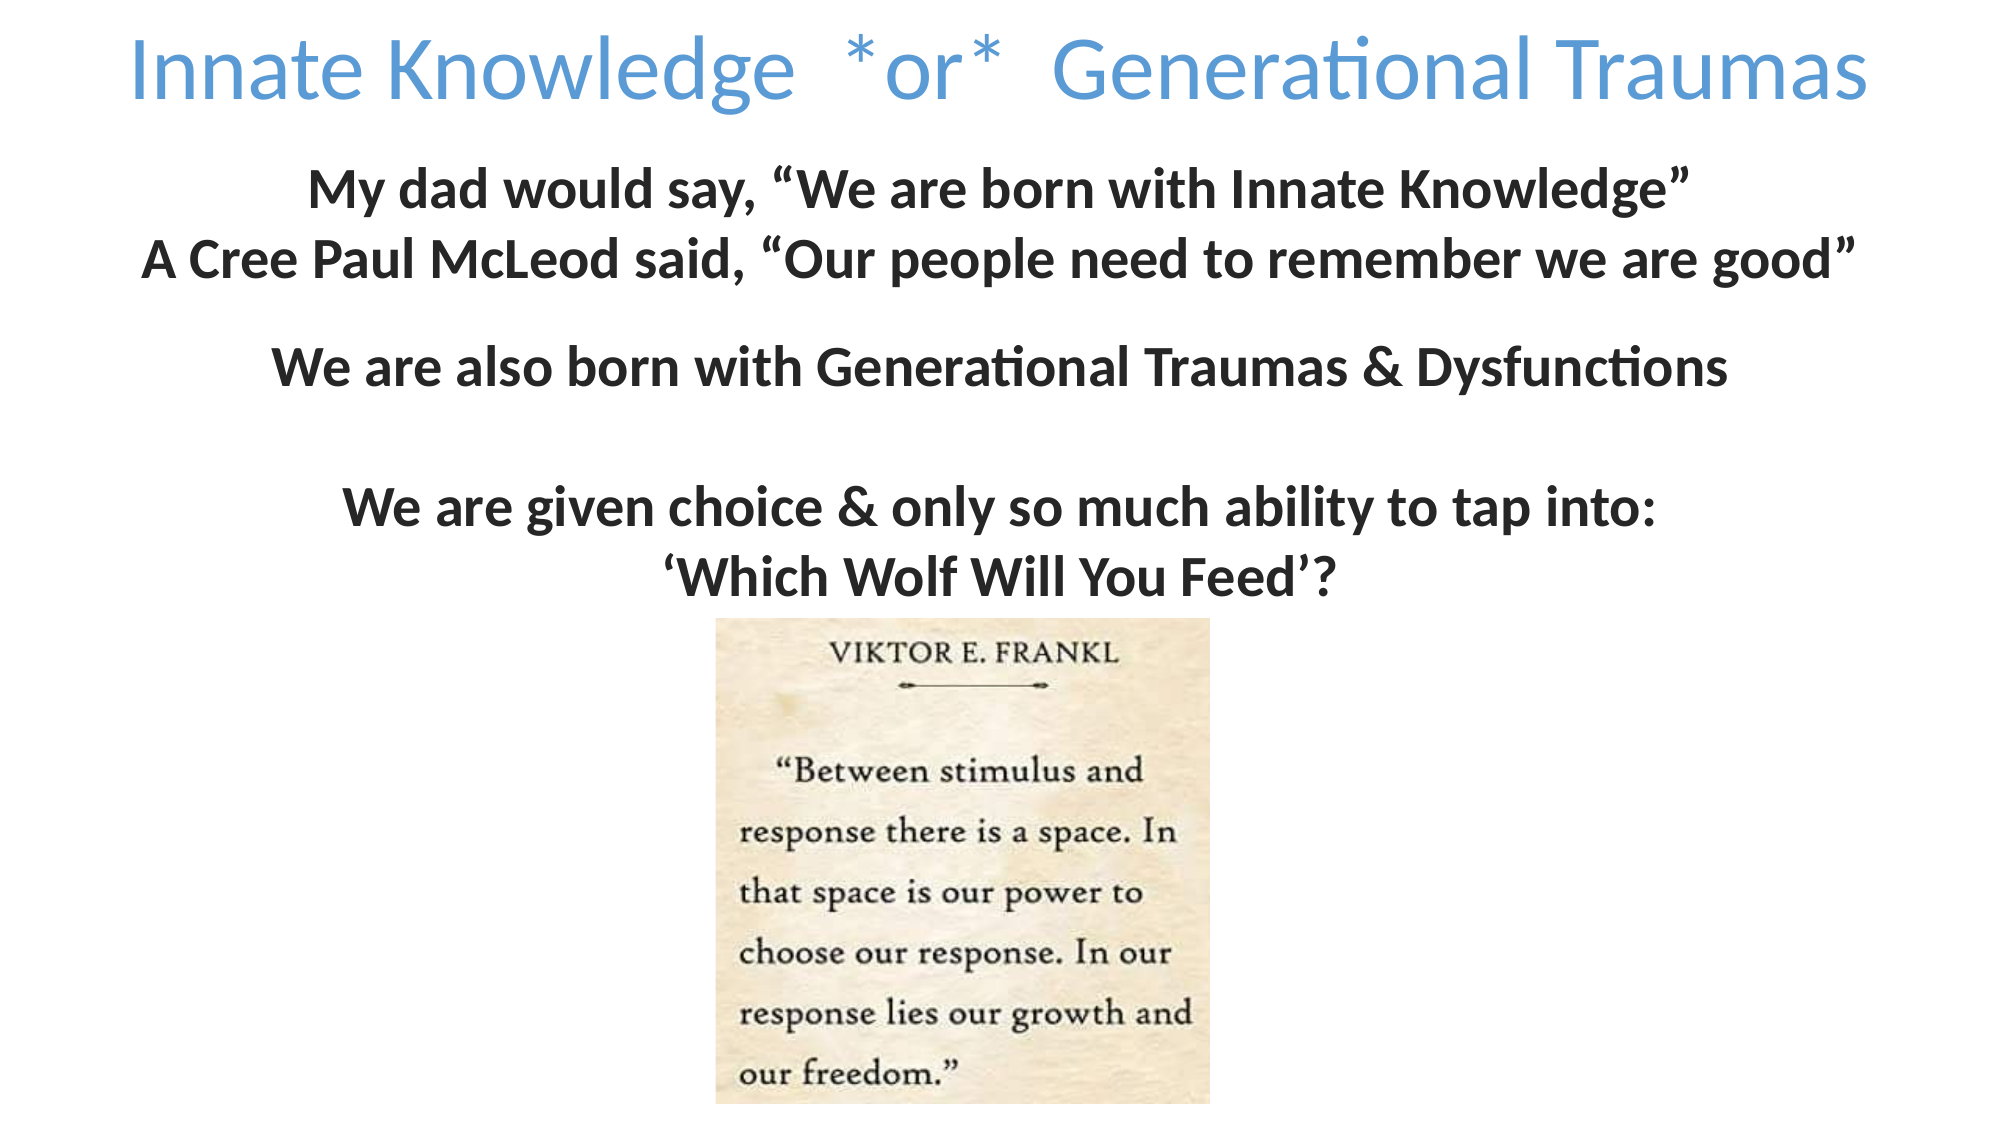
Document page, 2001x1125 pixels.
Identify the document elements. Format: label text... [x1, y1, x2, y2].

text_box We are also born with Generational Traumas & Dysfunctions We are given choice & only so much ability to tap into: ‘Which Wolf Will You Feed’? [256, 320, 1744, 616]
text_box My dad would say, “We are born with Innate Knowledge” A Cree Paul McLeod said, “Our people need to remember we are good” [126, 142, 1874, 568]
text_box Innate Knowledge *or* Generational Traumas [112, 0, 1887, 125]
picture [715, 618, 1210, 1104]
